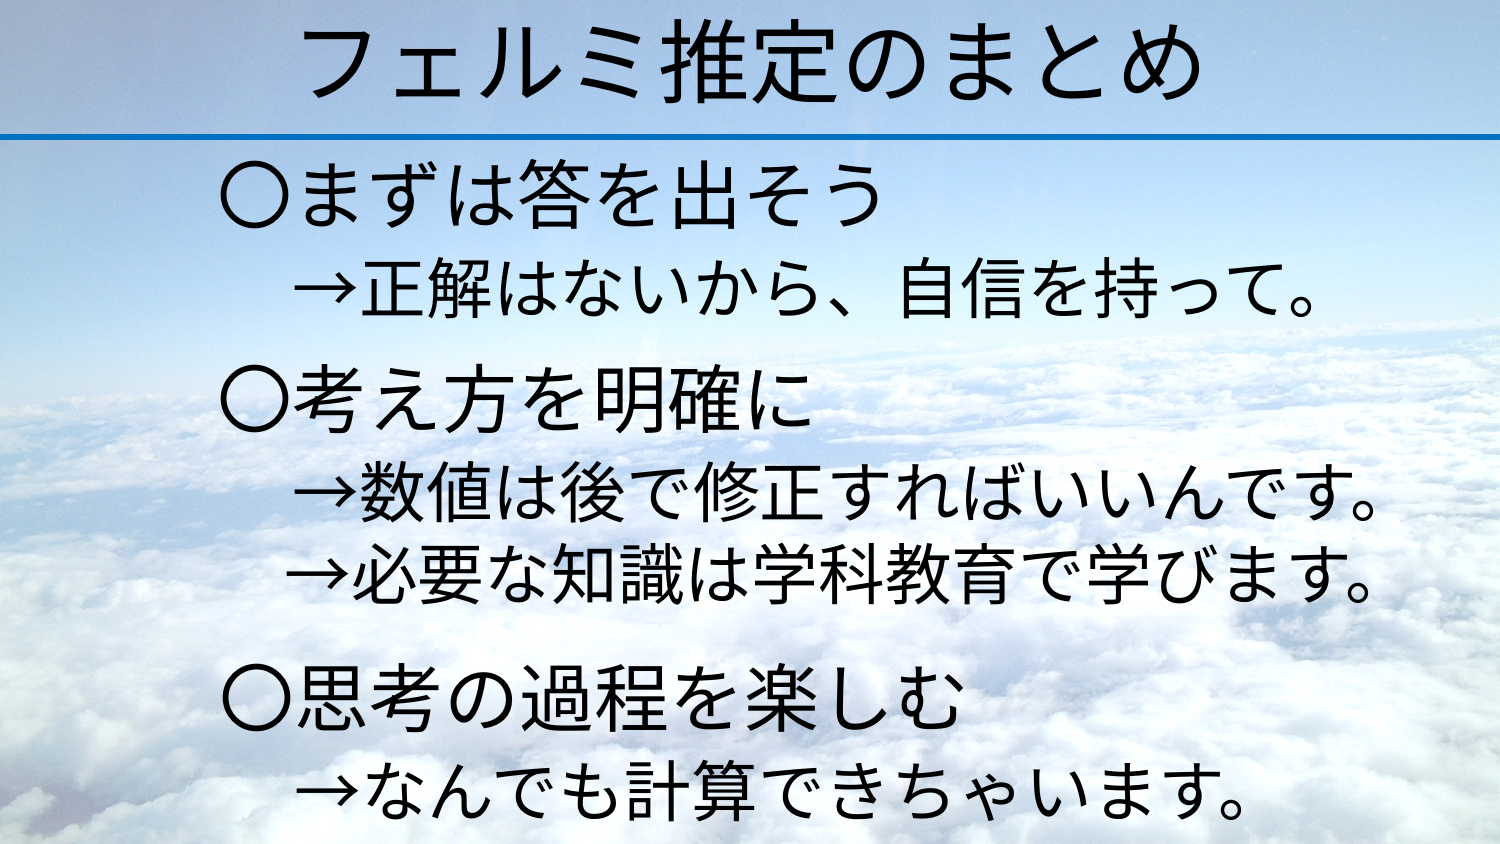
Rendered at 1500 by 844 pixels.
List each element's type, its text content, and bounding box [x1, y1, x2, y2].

text_box 〇思考の過程を楽しむ →なんでも計算できちゃいます。 [204, 644, 1471, 839]
text_box 〇考え方を明確に →数値は後で修正すればいいんです。 →必要な知識は学科教育で学びます。 [203, 345, 1444, 621]
title フェルミ推定のまとめ [103, 0, 1397, 135]
text_box 〇まずは答を出そう →正解はないから、自信を持って。 [203, 141, 1500, 336]
